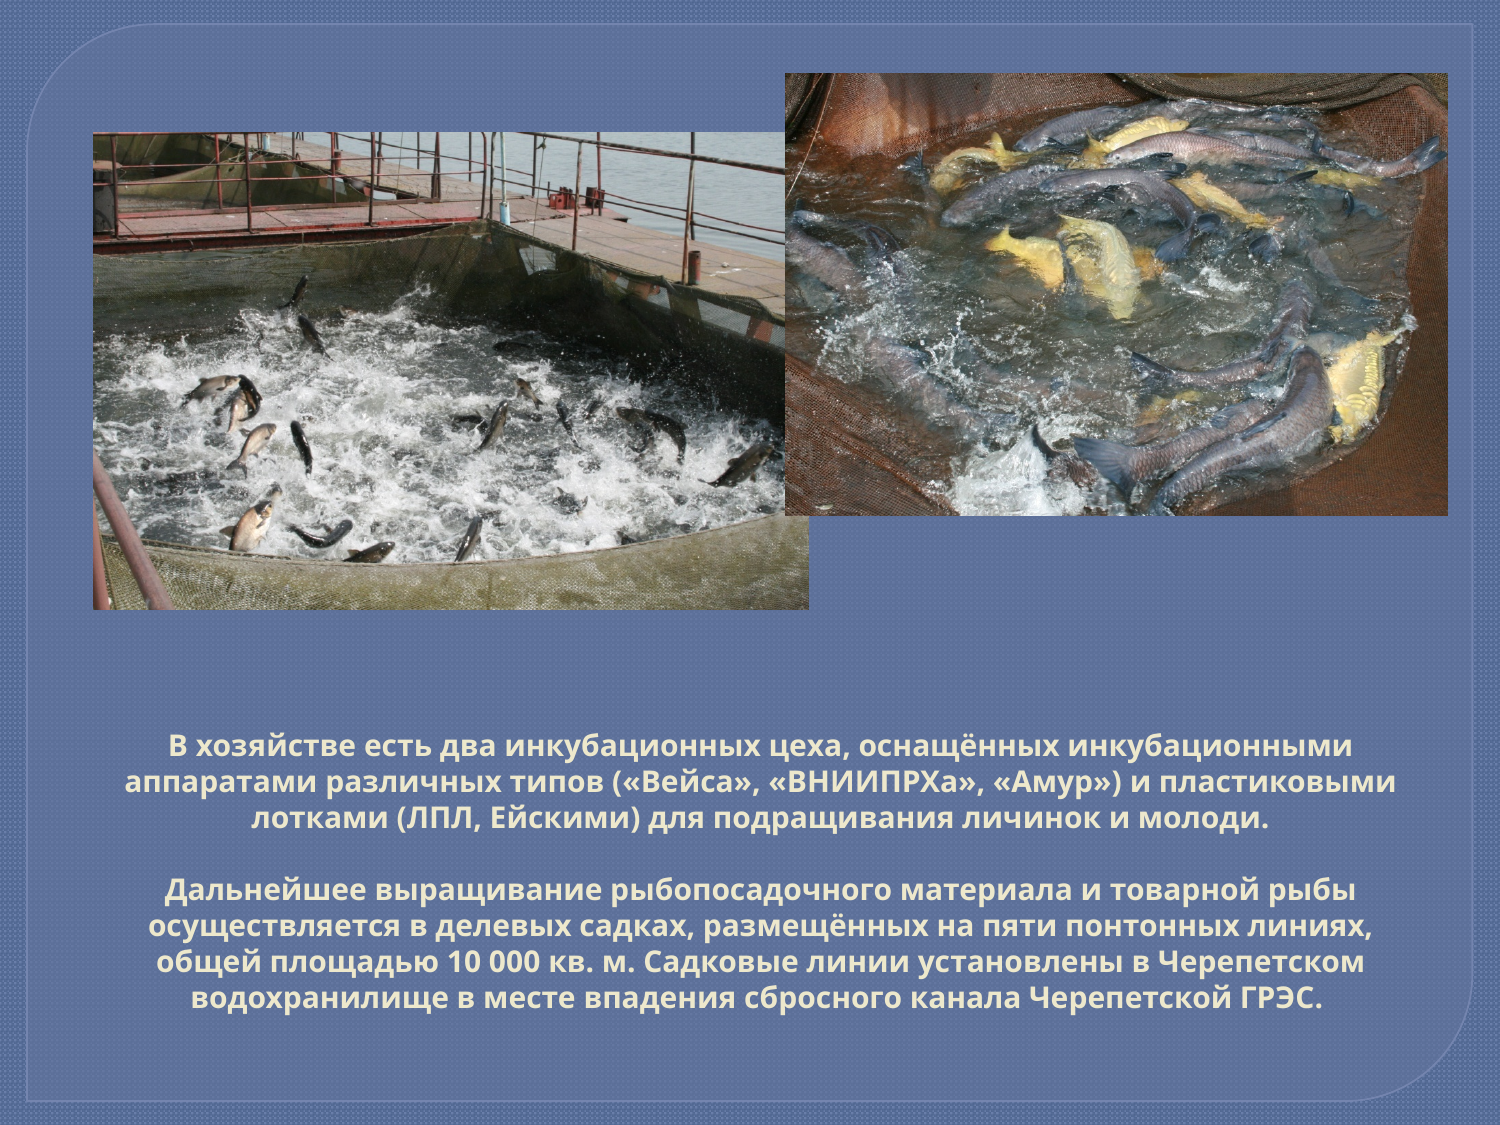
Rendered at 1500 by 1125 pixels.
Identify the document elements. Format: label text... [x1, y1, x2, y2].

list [93, 132, 809, 610]
title В хозяйстве есть два инкубационных цеха, оснащённых инкубационными аппаратами различных типов («Вейса», «ВНИИПРХа», «Амур») и пластиковыми лотками (ЛПЛ, Ейскими) для подращивания личинок и молоди. Дальнейшее выращивание рыбопосадочного материала и товарной рыбы осуществляется в делевых садках, размещённых на пяти понтонных линиях, общей площадью 10 000 кв. м. Садковые линии установлены в Черепетском водохранилище в месте впадения сбросного канала Черепетской ГРЭС. [82, 714, 1432, 1114]
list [784, 73, 1448, 516]
